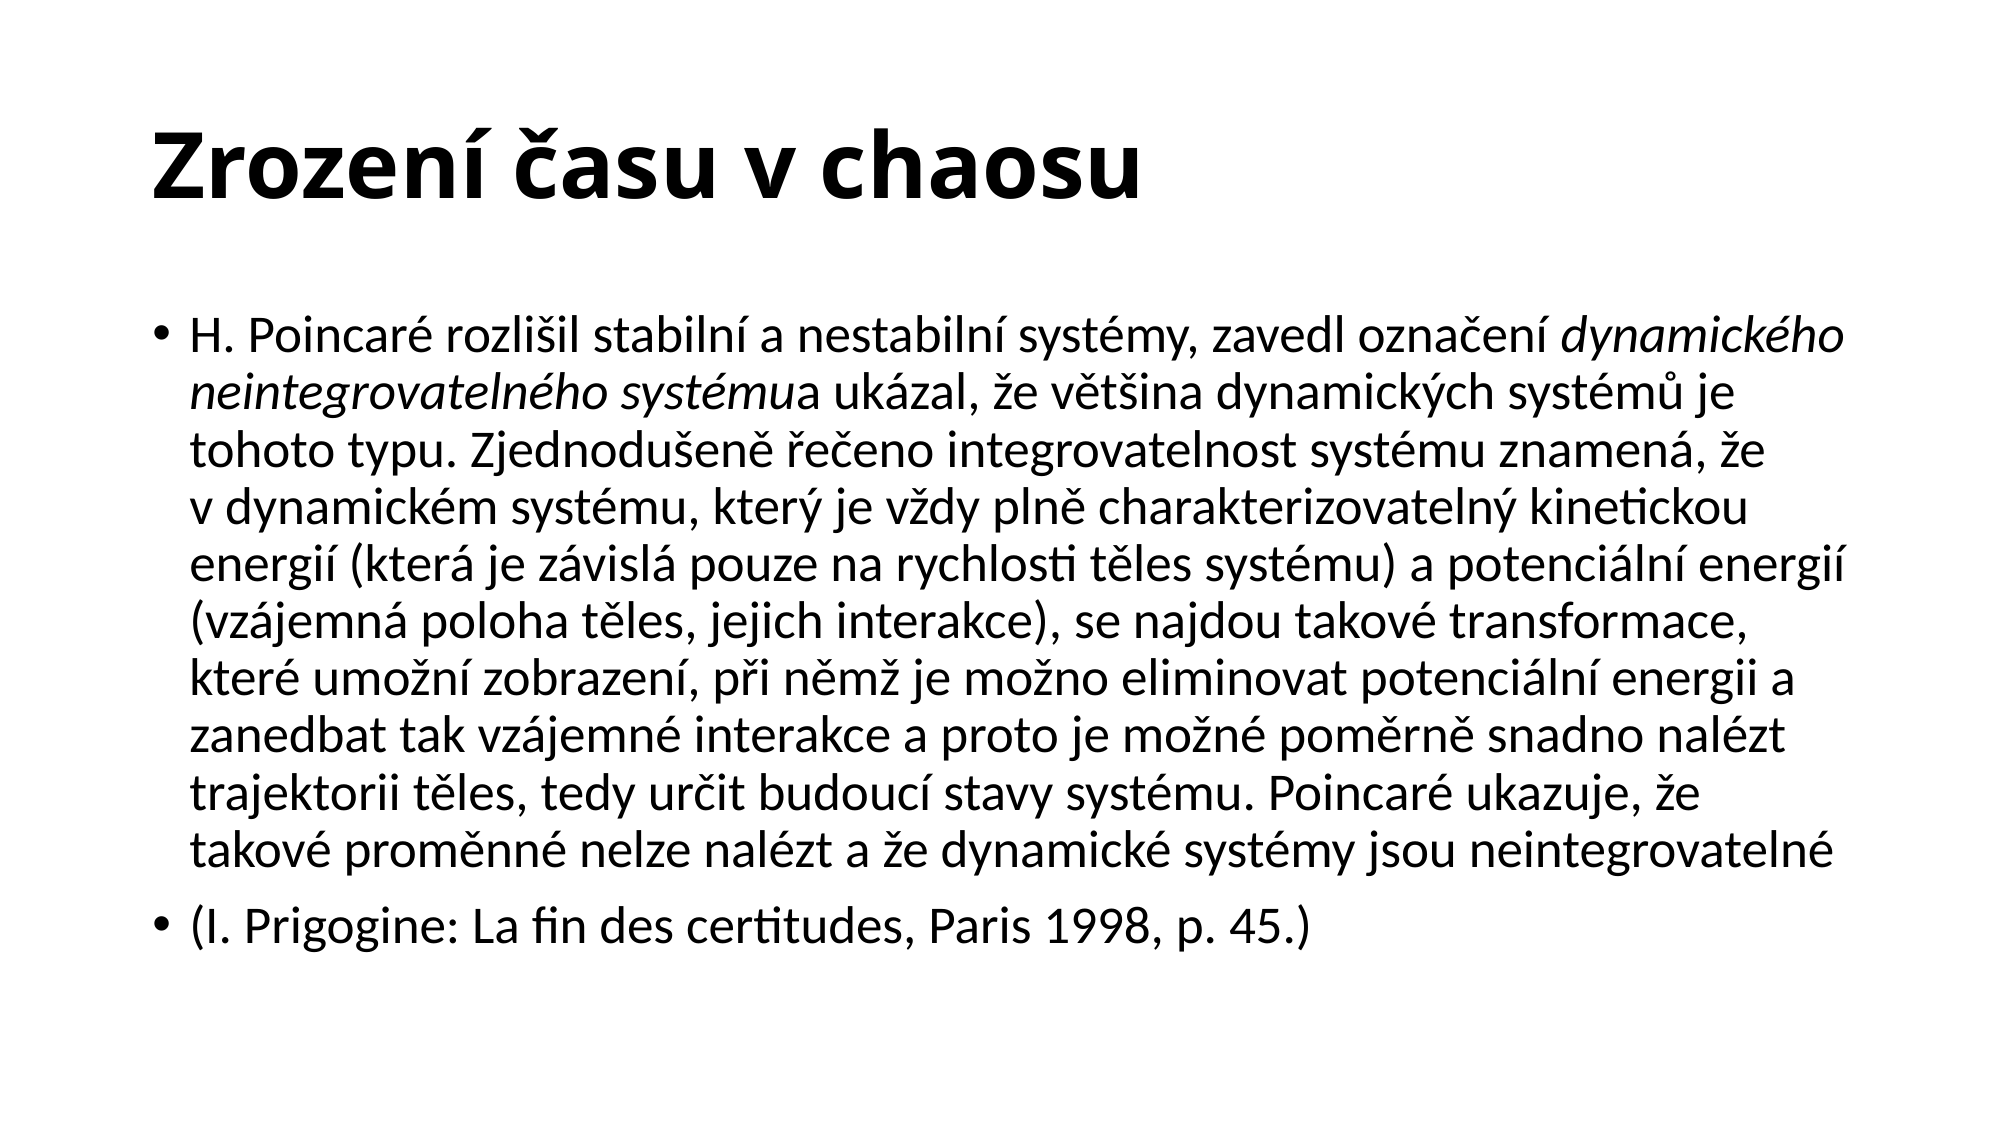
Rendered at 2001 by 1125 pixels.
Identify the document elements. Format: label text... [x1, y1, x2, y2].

title Zrození času v chaosu [137, 59, 1863, 278]
list H. Poincaré rozlišil stabilní a nestabilní systémy, zavedl označení dynamického neintegrovatelného systémua ukázal, že většina dynamických systémů je tohoto typu. Zjednodušeně řečeno integrovatelnost systému znamená, že v dynamickém systému, který je vždy plně charakterizovatelný kinetickou energií (která je závislá pouze na rychlosti těles systému) a potenciální energií (vzájemná poloha těles, jejich interakce), se najdou takové transformace, které umožní zobrazení, při němž je možno eliminovat potenciální energii a zanedbat tak vzájemné interakce a proto je možné poměrně snadno nalézt trajektorii těles, tedy určit budoucí stavy systému. Poincaré ukazuje, že takové proměnné nelze nalézt a že dynamické systémy jsou neintegrovatelné (I. Prigogine: La fin des certitudes, Paris 1998, p. 45.) [137, 299, 1863, 1014]
